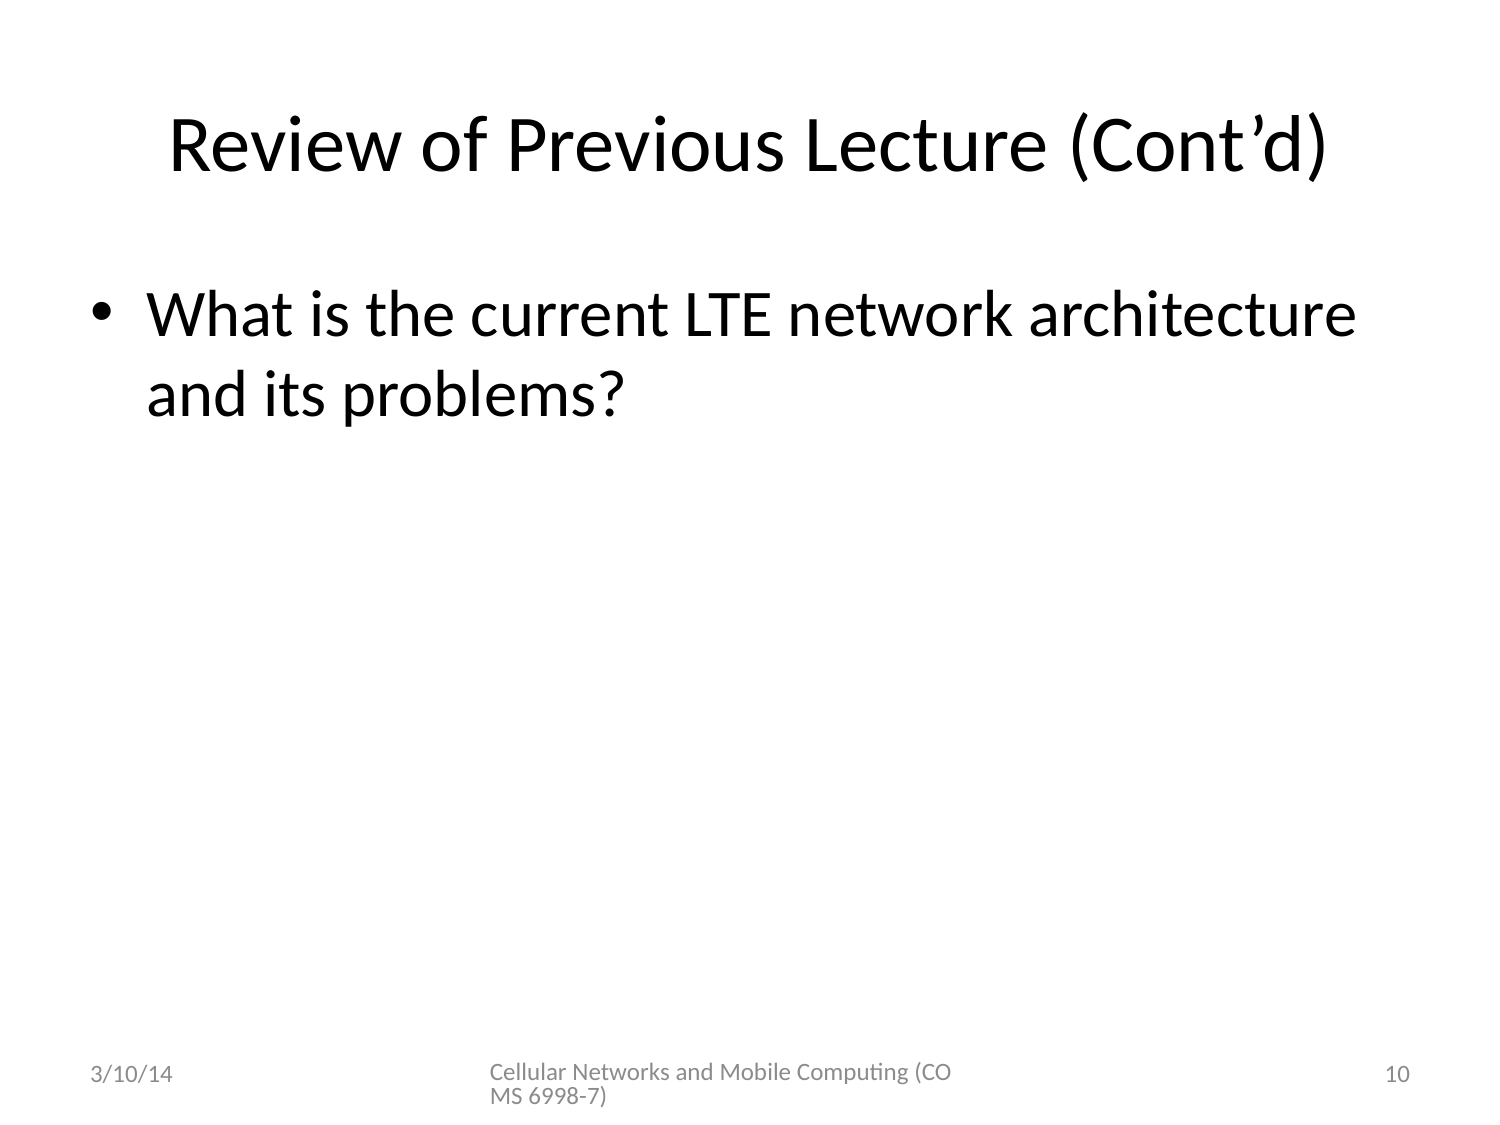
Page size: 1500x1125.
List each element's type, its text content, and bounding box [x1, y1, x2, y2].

slide_number 10 [1074, 1042, 1425, 1103]
title Review of Previous Lecture (Cont’d) [75, 45, 1425, 233]
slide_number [75, 1042, 425, 1103]
footer Cellular Networks and Mobile Computing (COMS 6998-7) [474, 1037, 988, 1103]
list What is the current LTE network architecture and its problems? [75, 262, 1425, 1005]
